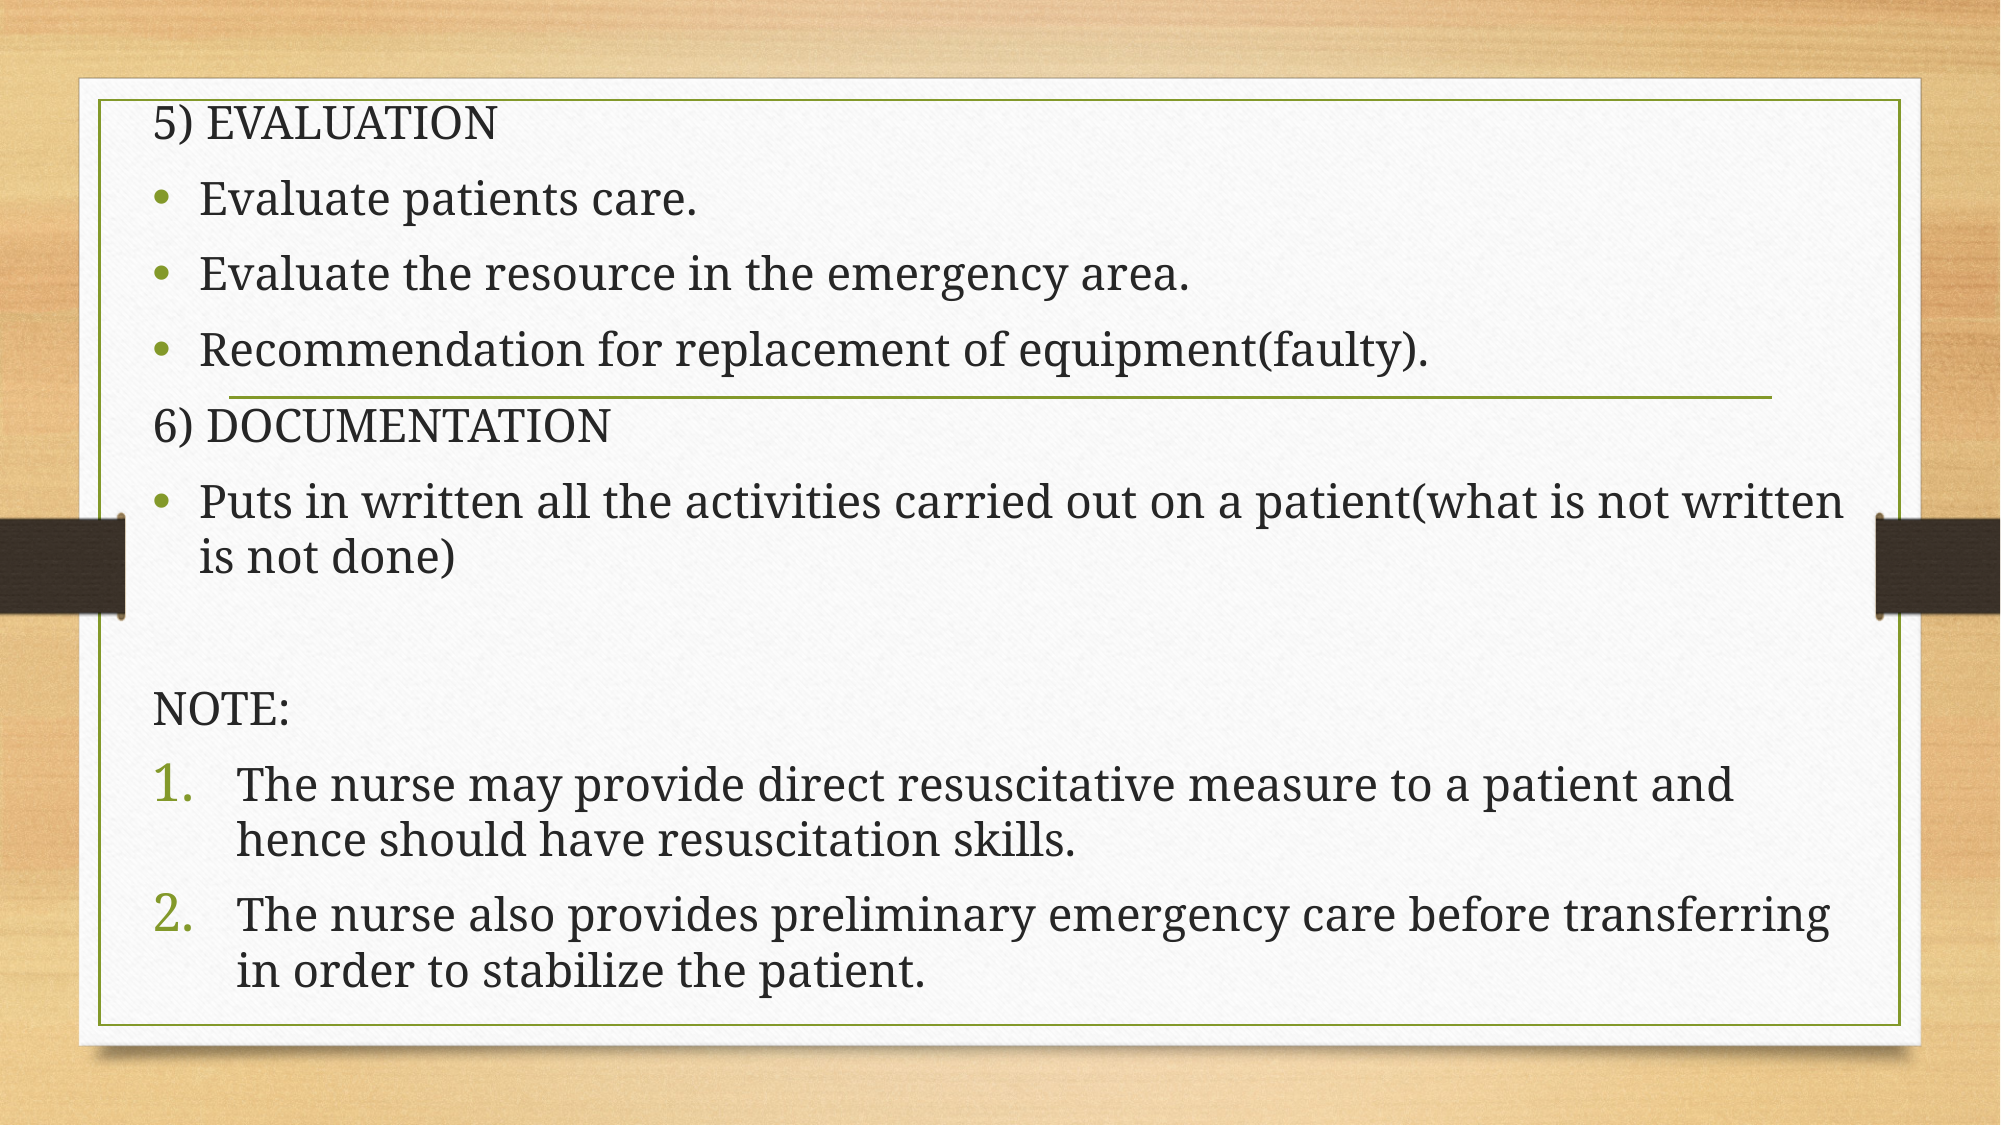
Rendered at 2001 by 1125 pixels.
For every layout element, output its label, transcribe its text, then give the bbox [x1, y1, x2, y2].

picture [0, 0, 2001, 1125]
list 5) EVALUATION Evaluate patients care. Evaluate the resource in the emergency area. Recommendation for replacement of equipment(faulty). 6) DOCUMENTATION Puts in written all the activities carried out on a patient(what is not written is not done) NOTE: The nurse may provide direct resuscitative measure to a patient and hence should have resuscitation skills. The nurse also provides preliminary emergency care before transferring in order to stabilize the patient. [137, 85, 1863, 1014]
